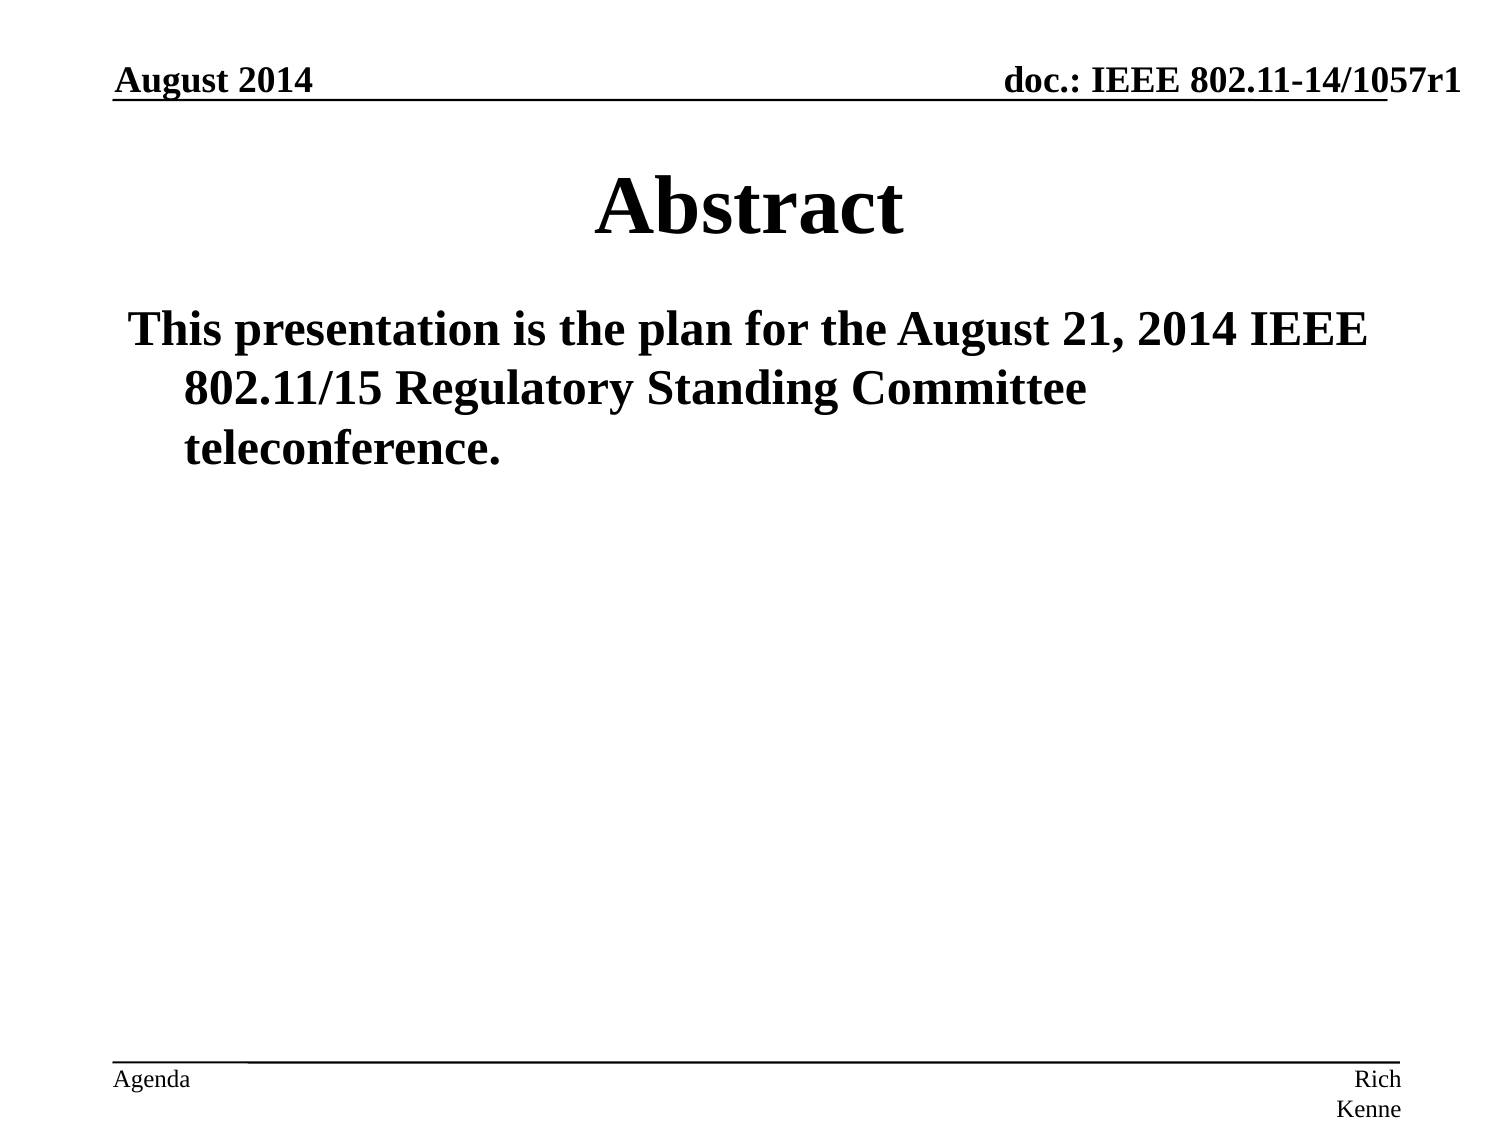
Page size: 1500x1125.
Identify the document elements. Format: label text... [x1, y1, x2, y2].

title Abstract [112, 112, 1388, 287]
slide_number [114, 54, 316, 101]
list This presentation is the plan for the August 21, 2014 IEEE 802.11/15 Regulatory Standing Committee teleconference. [112, 287, 1388, 963]
footer Rich Kennedy, MediaTek [1324, 1061, 1402, 1093]
